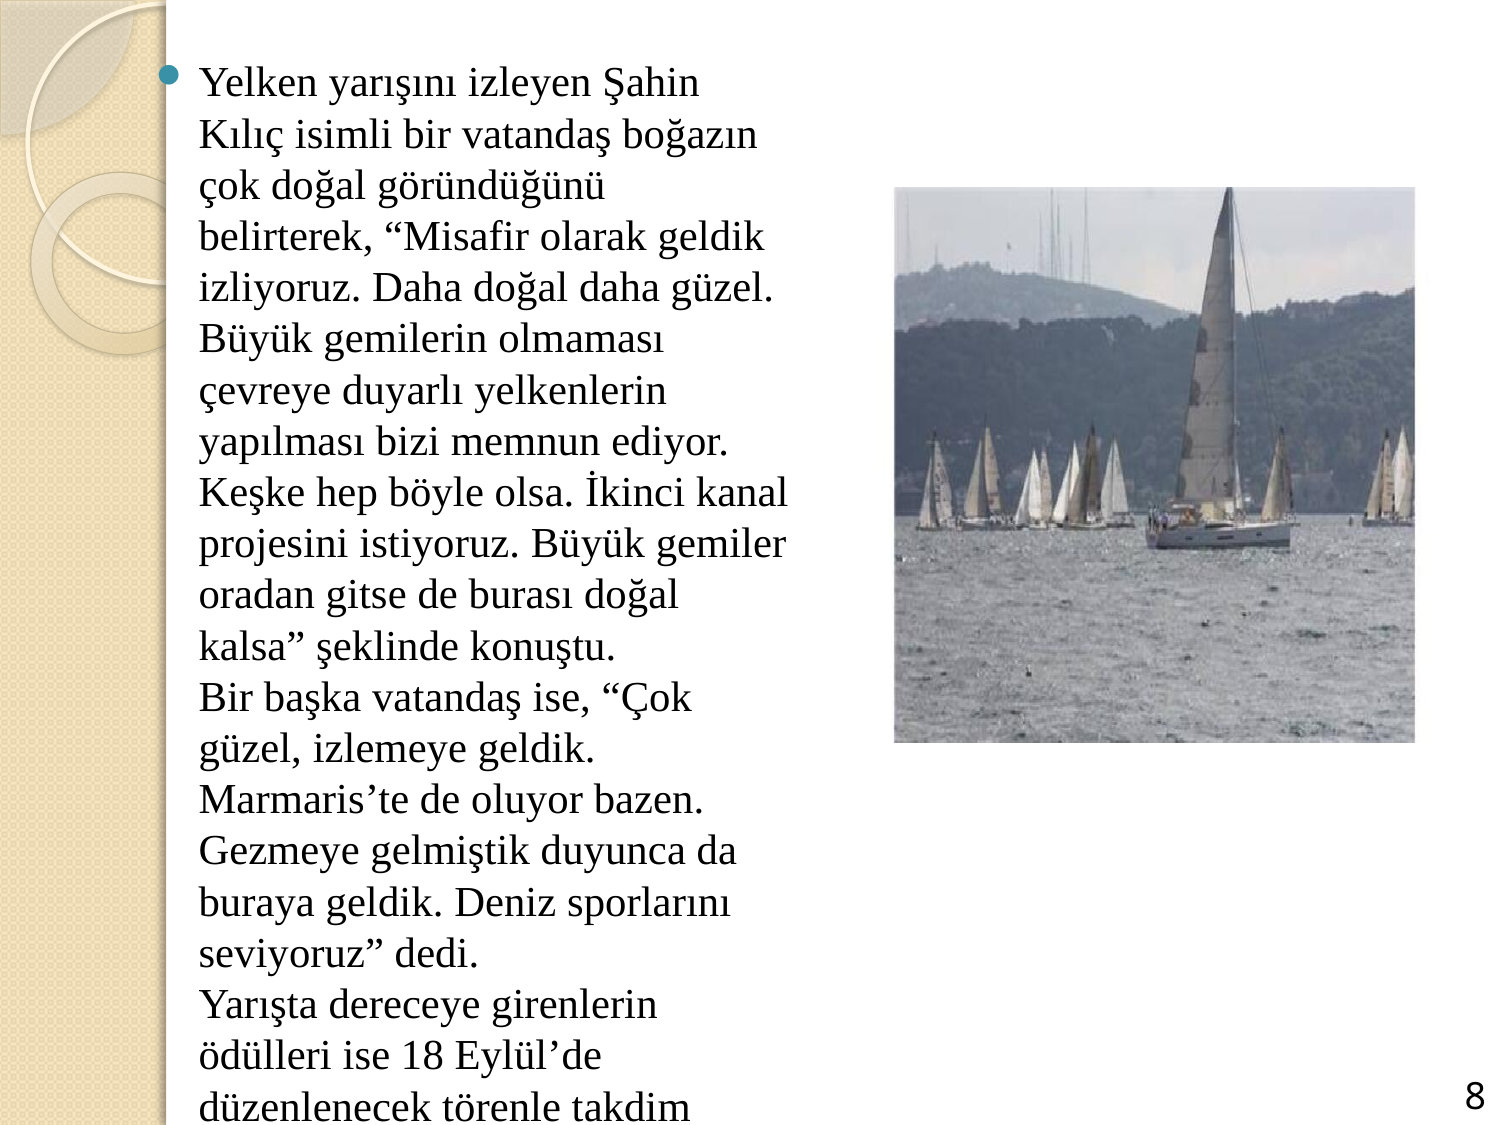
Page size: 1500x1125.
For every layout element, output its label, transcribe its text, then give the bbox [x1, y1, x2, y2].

picture [808, 187, 1500, 743]
list Yelken yarışını izleyen Şahin Kılıç isimli bir vatandaş boğazın çok doğal göründüğünü belirterek, “Misafir olarak geldik izliyoruz. Daha doğal daha güzel. Büyük gemilerin olmaması çevreye duyarlı yelkenlerin yapılması bizi memnun ediyor. Keşke hep böyle olsa. İkinci kanal projesini istiyoruz. Büyük gemiler oradan gitse de burası doğal kalsa” şeklinde konuştu. Bir başka vatandaş ise, “Çok güzel, izlemeye geldik. Marmaris’te de oluyor bazen. Gezmeye gelmiştik duyunca da buraya geldik. Deniz sporlarını seviyoruz” dedi. Yarışta dereceye girenlerin ödülleri ise 18 Eylül’de düzenlenecek törenle takdim edilecek. [128, 46, 808, 1125]
text_box 8 [1449, 1064, 1500, 1125]
